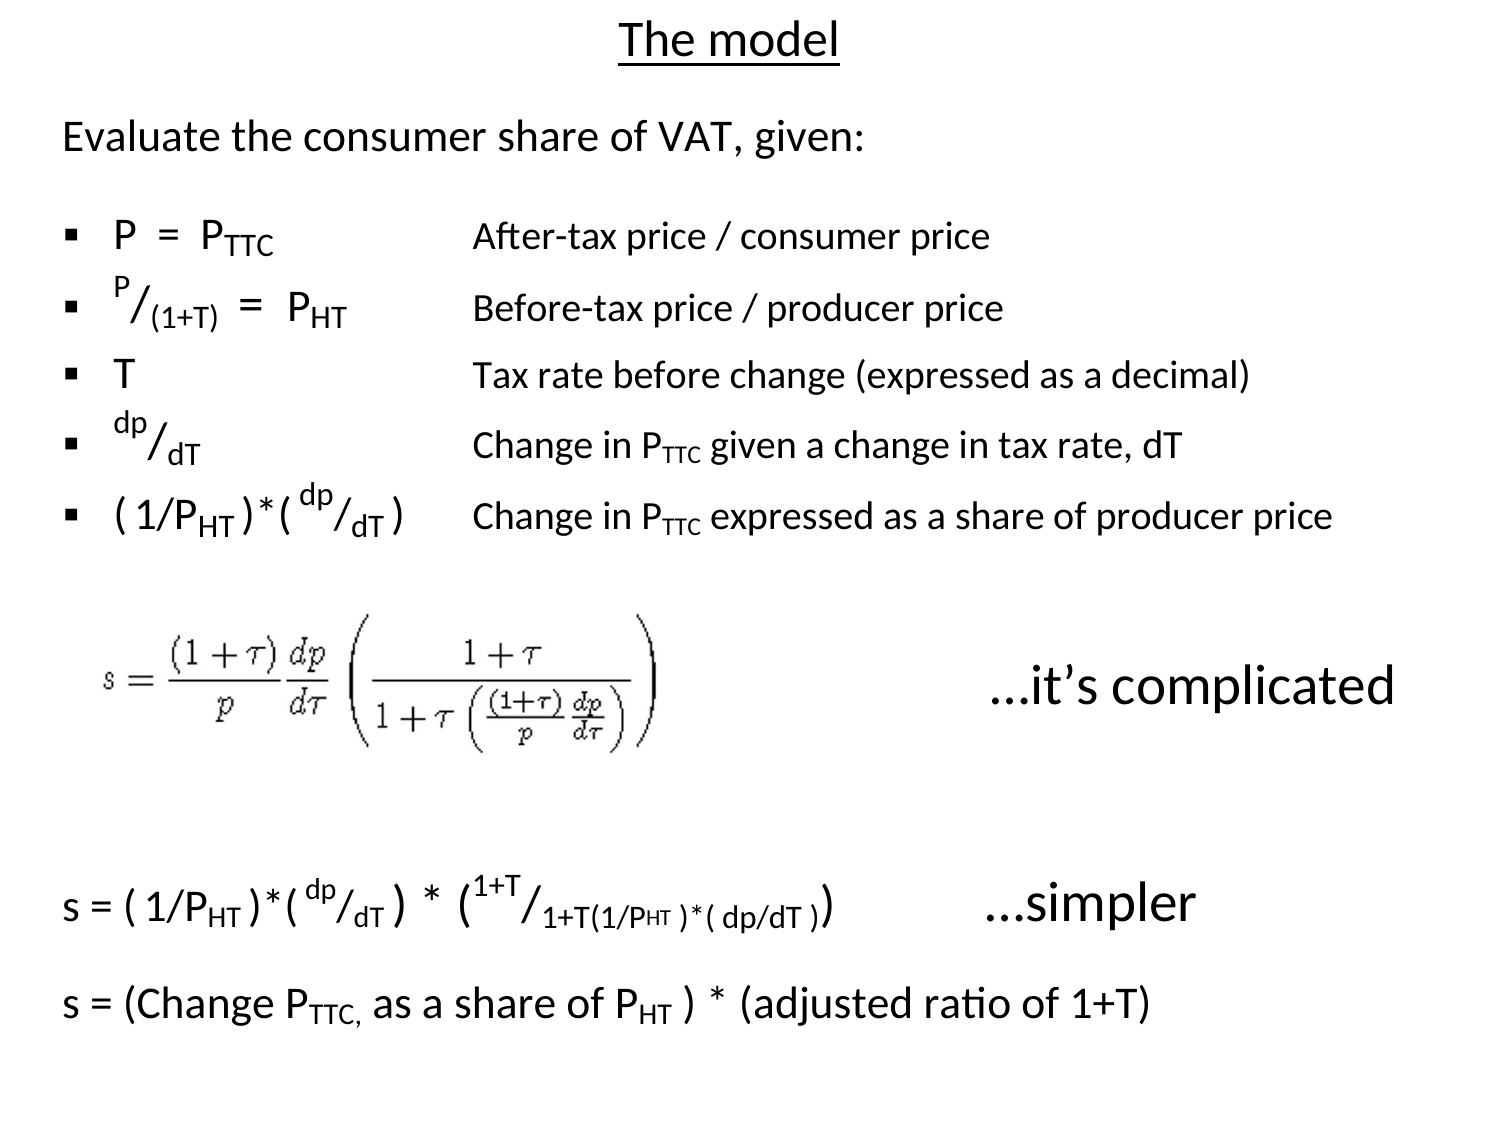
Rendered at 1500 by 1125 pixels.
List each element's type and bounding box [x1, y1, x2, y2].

list [61, 7, 1398, 1125]
